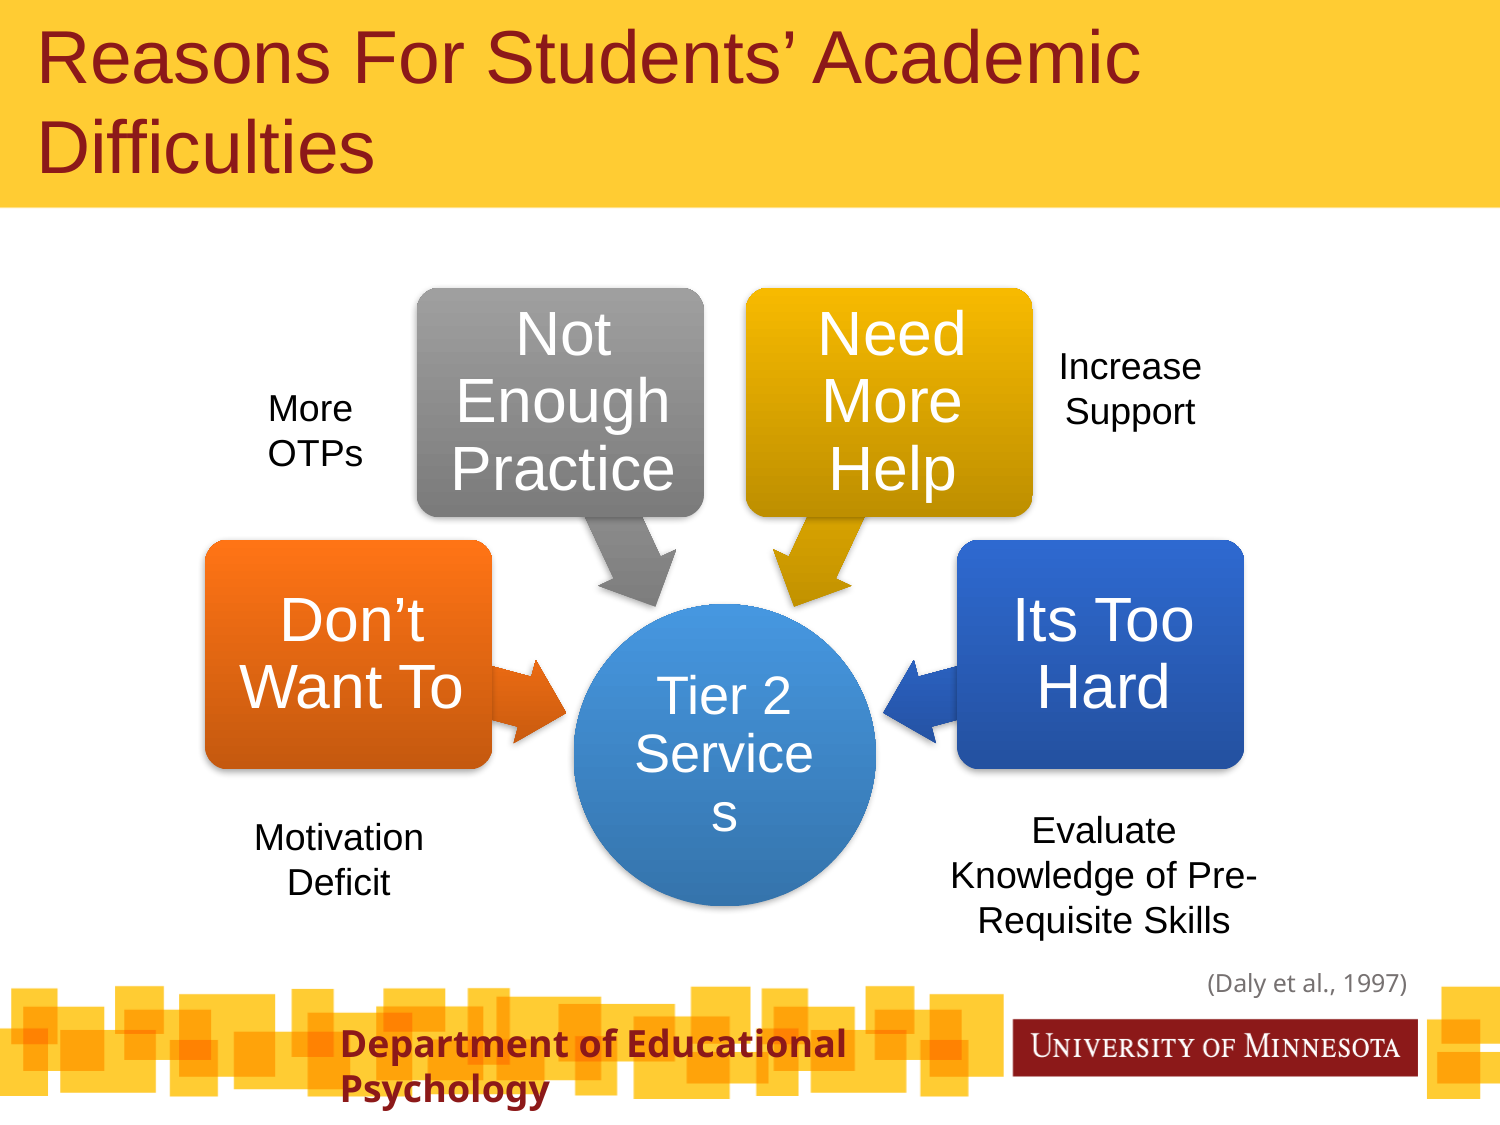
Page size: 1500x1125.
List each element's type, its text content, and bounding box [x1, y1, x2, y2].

picture [0, 0, 1500, 1109]
text_box (Daly et al., 1997) [362, 960, 1423, 1006]
title Reasons For Students’ Academic Difficulties [21, 37, 1374, 160]
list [112, 287, 1338, 907]
text_box Evaluate Knowledge of Pre-Requisite Skills [924, 916, 1283, 949]
picture [511, 1086, 520, 1098]
